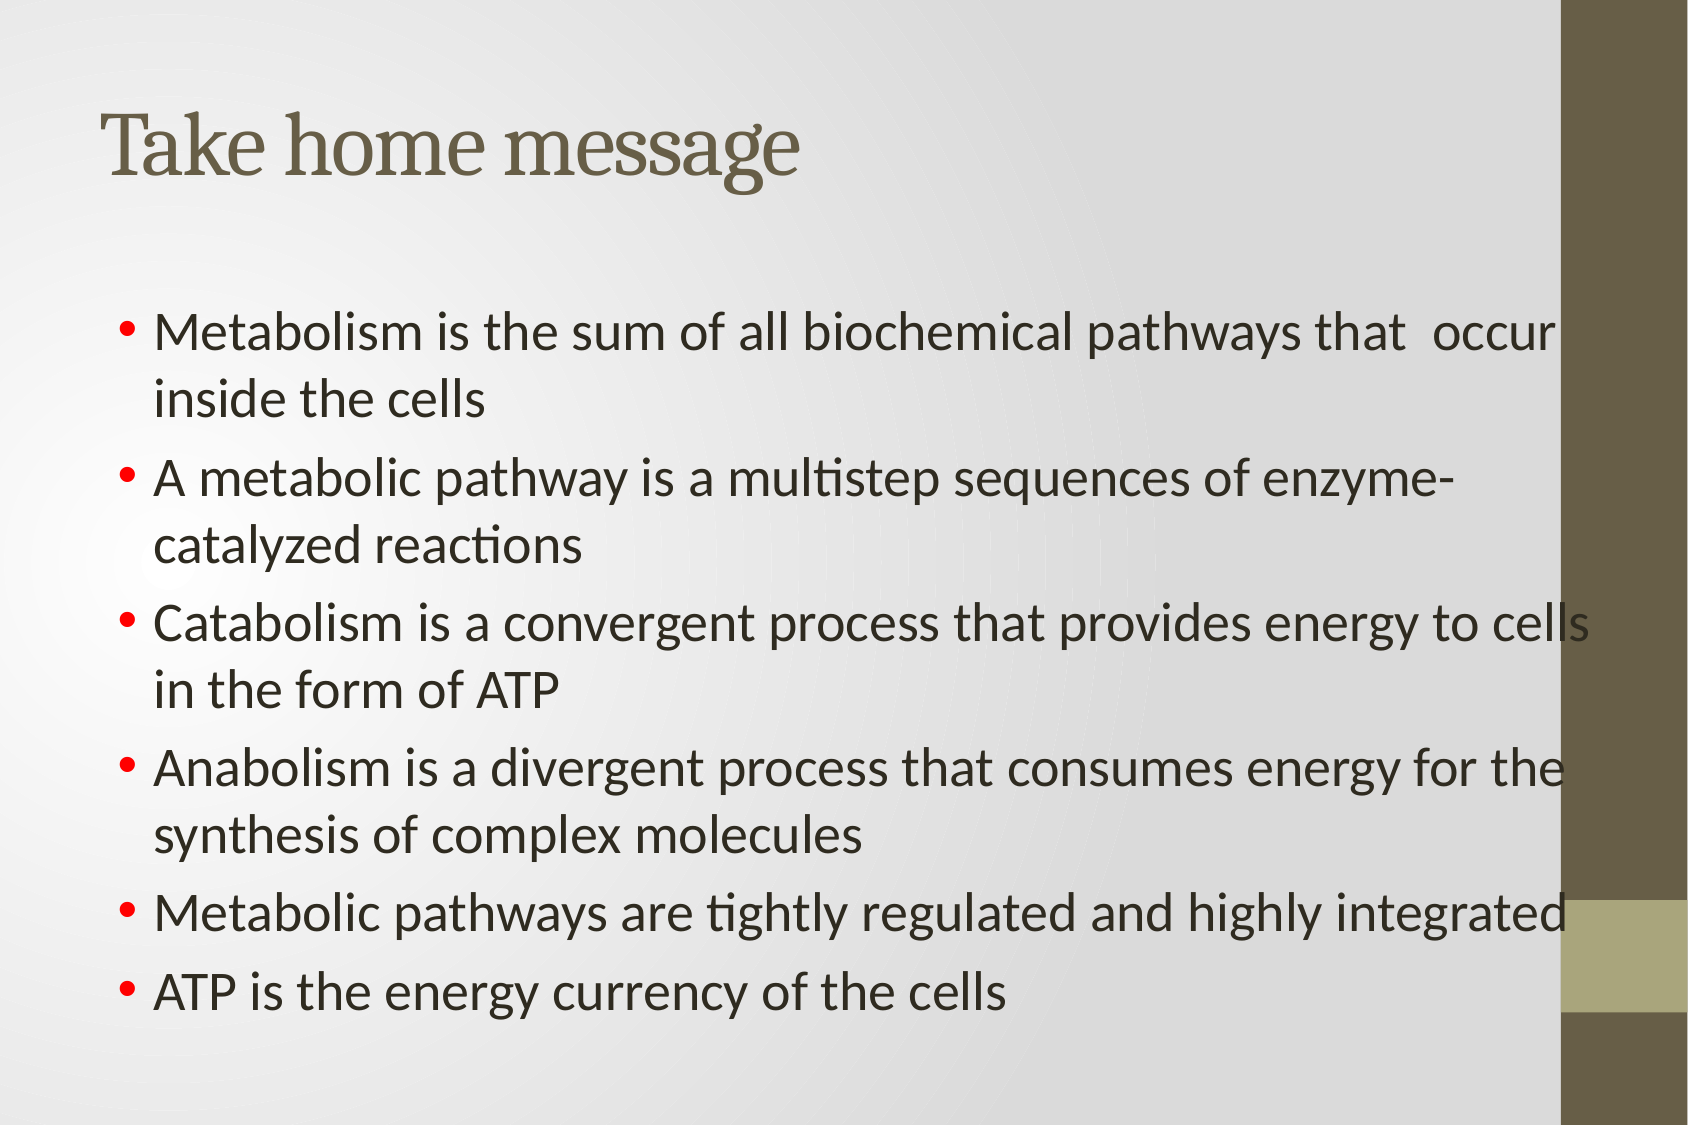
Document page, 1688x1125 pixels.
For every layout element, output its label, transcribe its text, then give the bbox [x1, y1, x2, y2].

title Take home message [84, 45, 1491, 233]
list Metabolism is the sum of all biochemical pathways that occur inside the cells A metabolic pathway is a multistep sequences of enzyme-catalyzed reactions Catabolism is a convergent process that provides energy to cells in the form of ATP Anabolism is a divergent process that consumes energy for the synthesis of complex molecules Metabolic pathways are tightly regulated and highly integrated ATP is the energy currency of the cells [84, 287, 1632, 1075]
